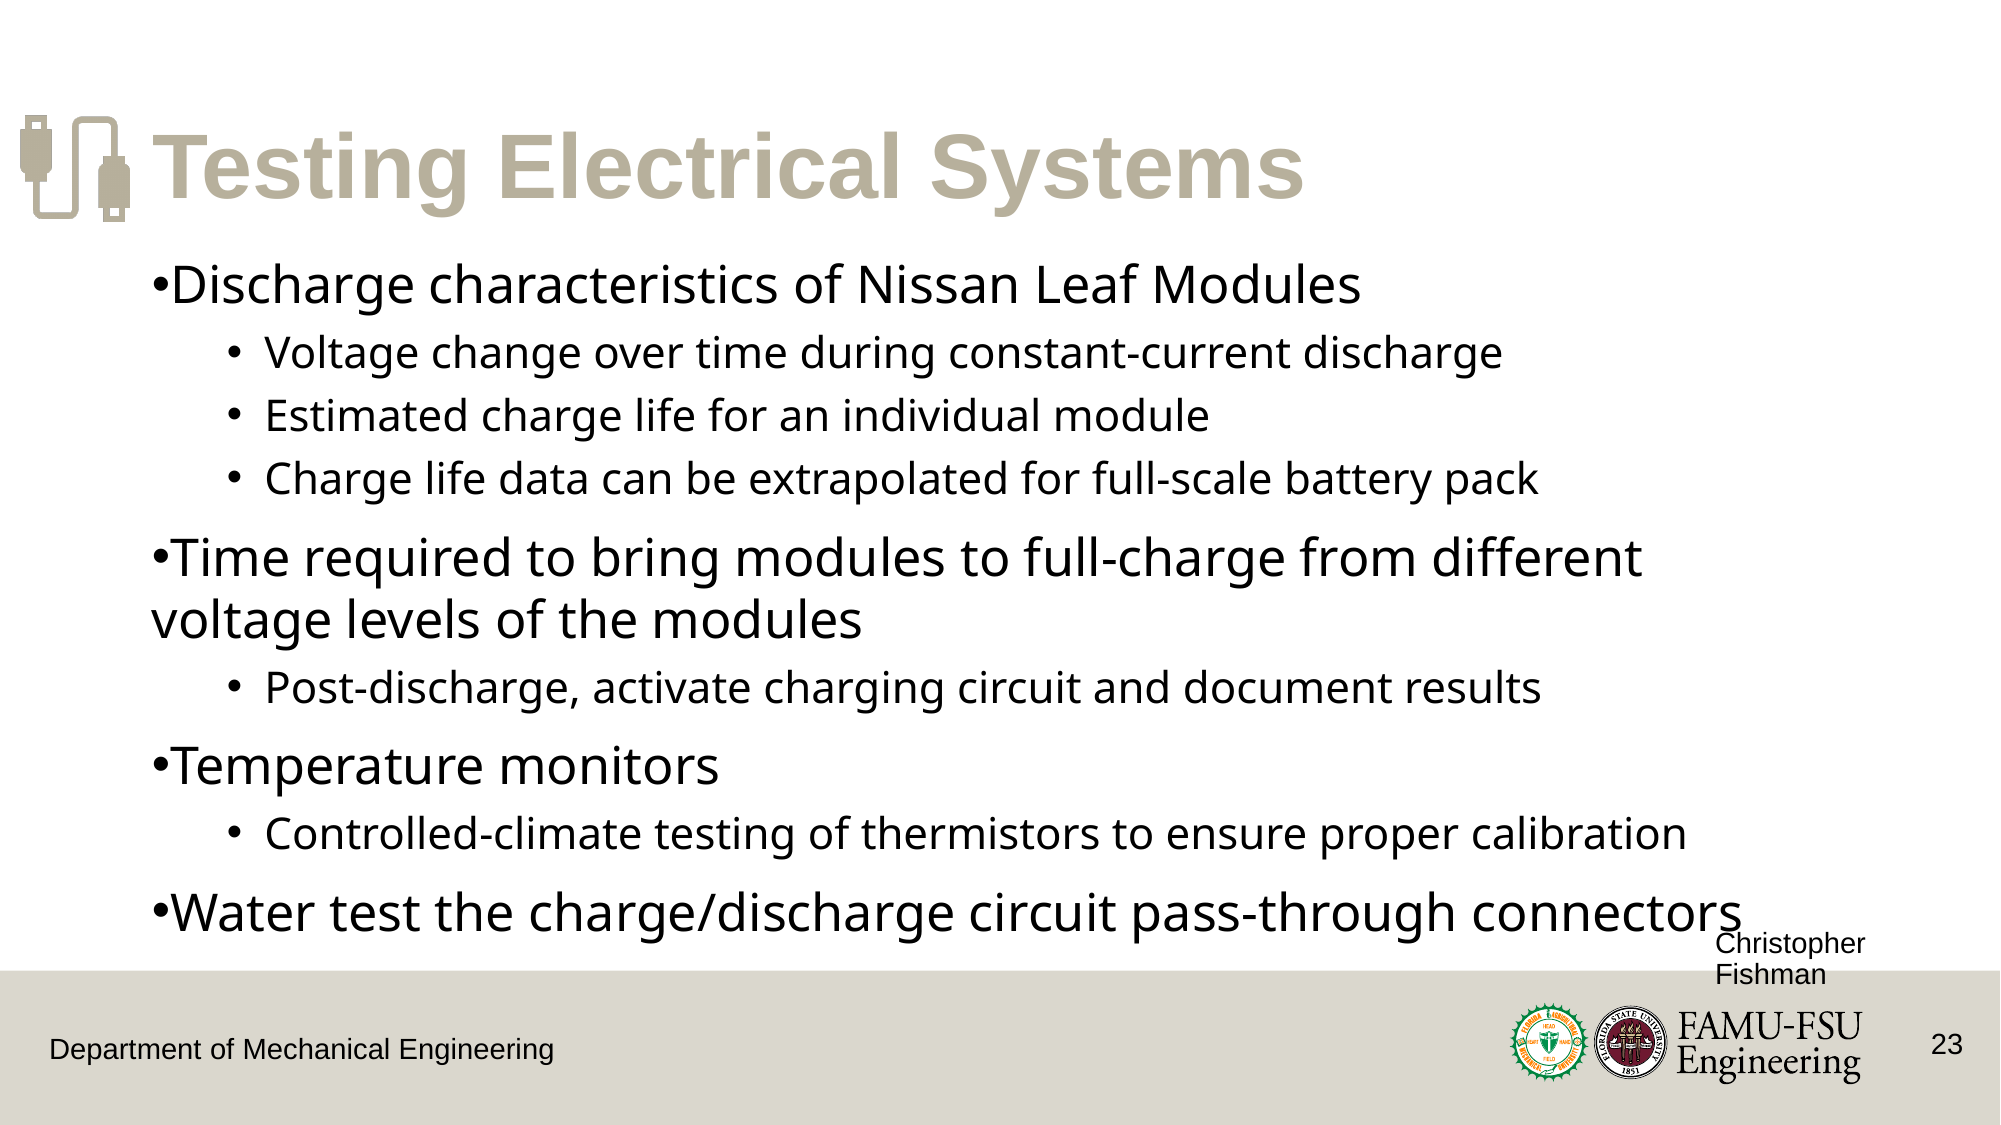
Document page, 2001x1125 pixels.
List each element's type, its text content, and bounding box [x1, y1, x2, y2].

text_box Discharge characteristics of Nissan Leaf Modules Voltage change over time during constant-current discharge Estimated charge life for an individual module Charge life data can be extrapolated for full-scale battery pack Time required to bring modules to full-charge from different voltage levels of the modules Post-discharge, activate charging circuit and document results Temperature monitors Controlled-climate testing of thermistors to ensure proper calibration Water test the charge/discharge circuit pass-through connectors [136, 244, 1839, 949]
title Testing Electrical Systems [137, 59, 1863, 278]
text_box Christopher Fishman [1699, 920, 2000, 972]
picture [0, 93, 150, 244]
slide_number 23 [1862, 1017, 1978, 1078]
